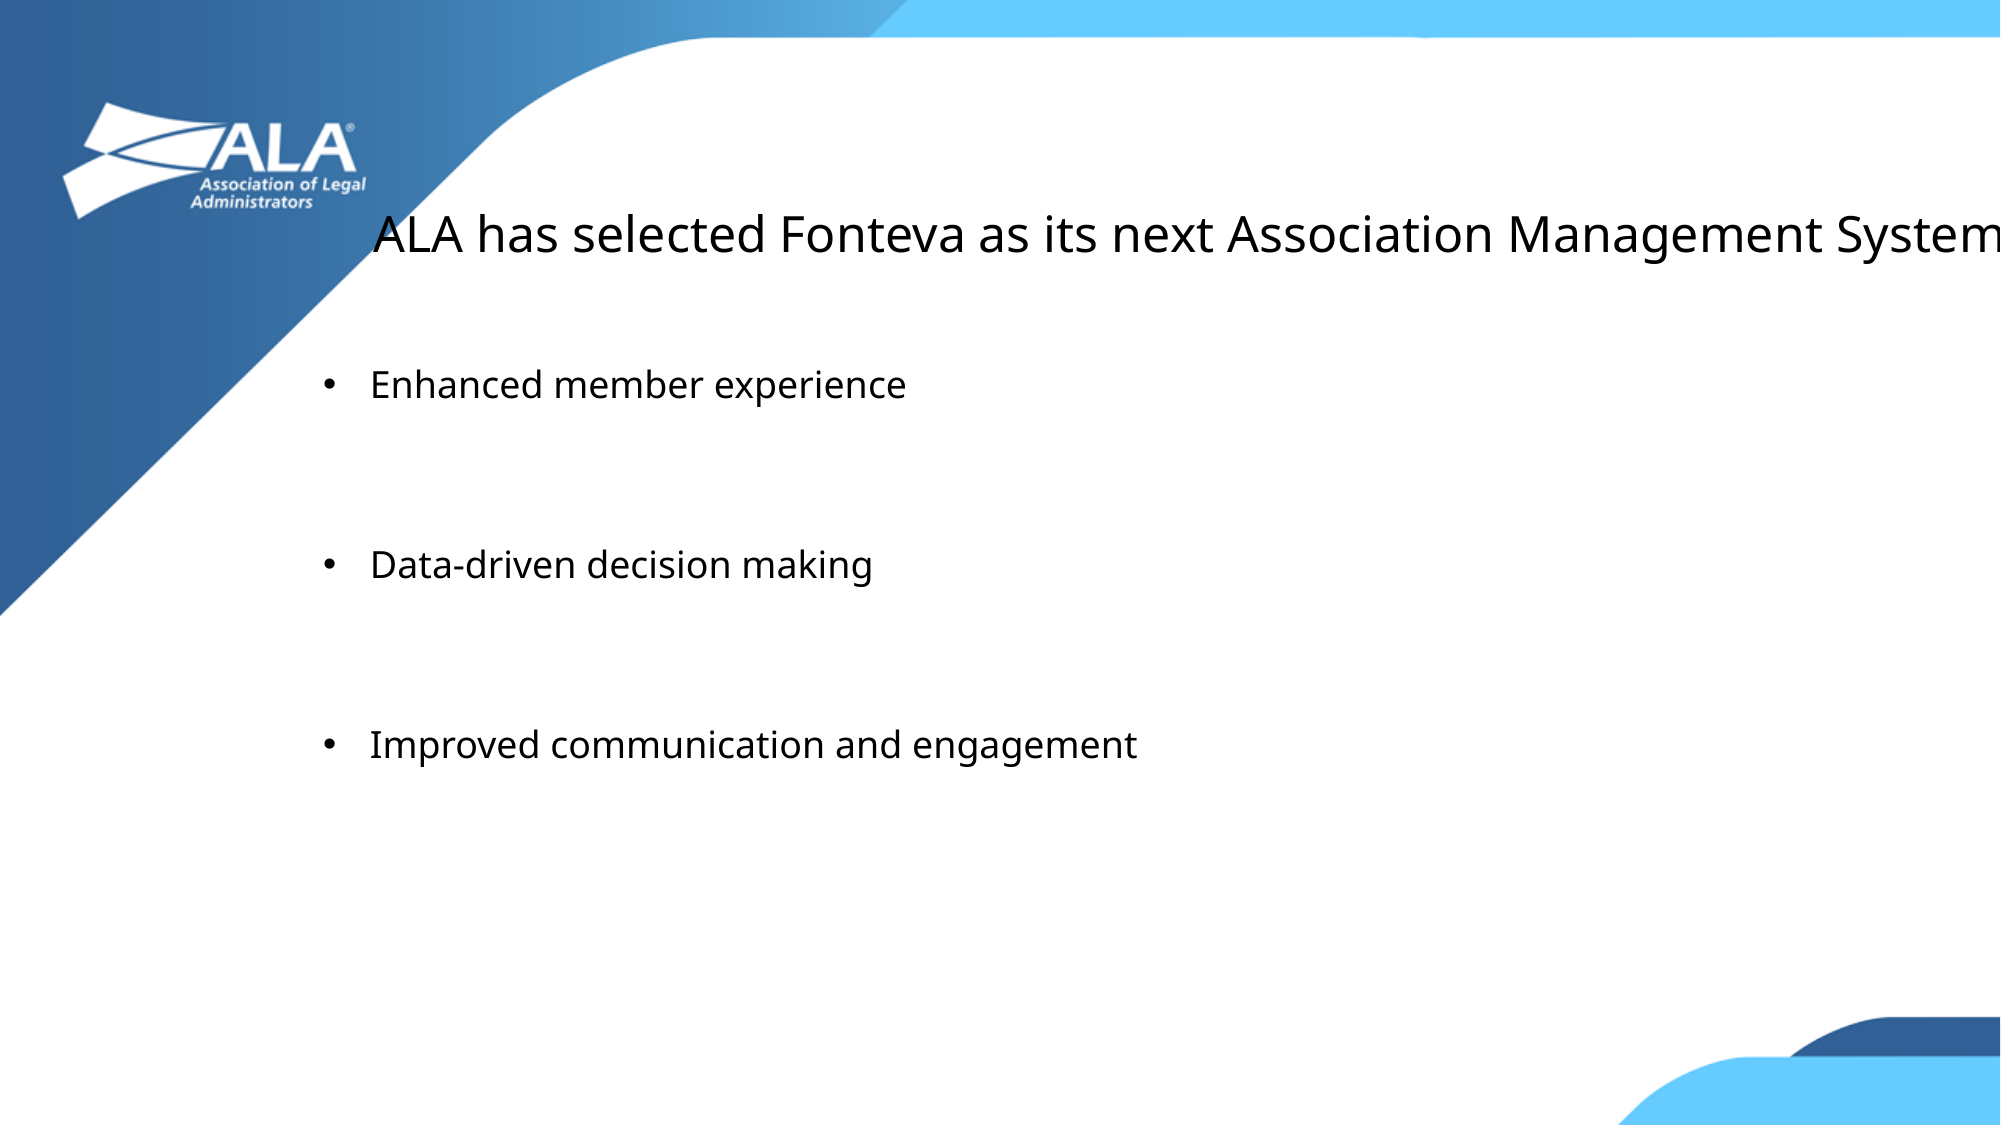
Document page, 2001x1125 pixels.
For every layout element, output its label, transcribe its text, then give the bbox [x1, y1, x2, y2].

picture [0, 0, 2001, 1125]
text_box Enhanced member experience Data-driven decision making Improved communication and engagement [308, 354, 1977, 774]
text_box ALA has selected Fonteva as its next Association Management System [358, 194, 2000, 270]
